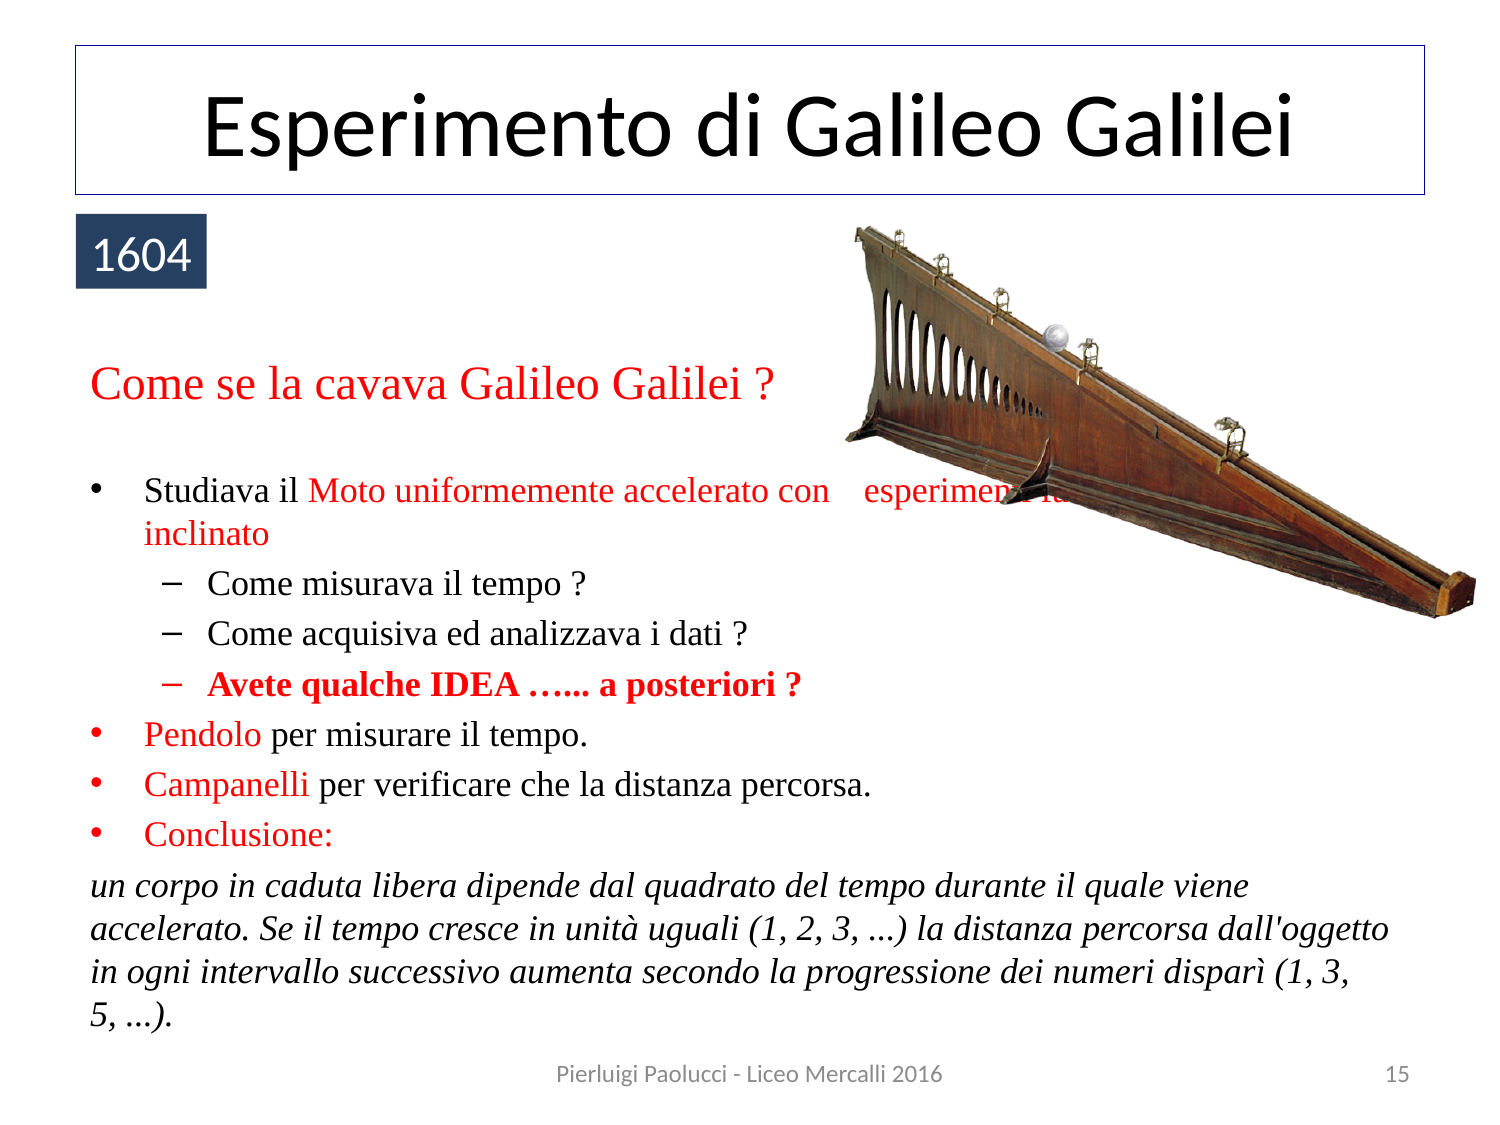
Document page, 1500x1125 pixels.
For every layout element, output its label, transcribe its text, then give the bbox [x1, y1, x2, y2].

list Come se la cavava Galileo Galilei ? Studiava il Moto uniformemente accelerato con esperimenti fatti con un piano inclinato Come misurava il tempo ? Come acquisiva ed analizzava i dati ? Avete qualche IDEA …... a posteriori ? Pendolo per misurare il tempo. Campanelli per verificare che la distanza percorsa. Conclusione: un corpo in caduta libera dipende dal quadrato del tempo durante il quale viene accelerato. Se il tempo cresce in unità uguali (1, 2, 3, ...) la distanza percorsa dall'oggetto in ogni intervallo successivo aumenta secondo la progressione dei numeri disparì (1, 3, 5, ...). [75, 343, 1425, 1043]
title Esperimento di Galileo Galilei [75, 45, 1425, 195]
slide_number 15 [1074, 1042, 1425, 1103]
text_box 1604 [75, 213, 207, 289]
picture [836, 211, 1483, 624]
footer Pierluigi Paolucci - Liceo Mercalli 2016 [512, 1042, 988, 1103]
